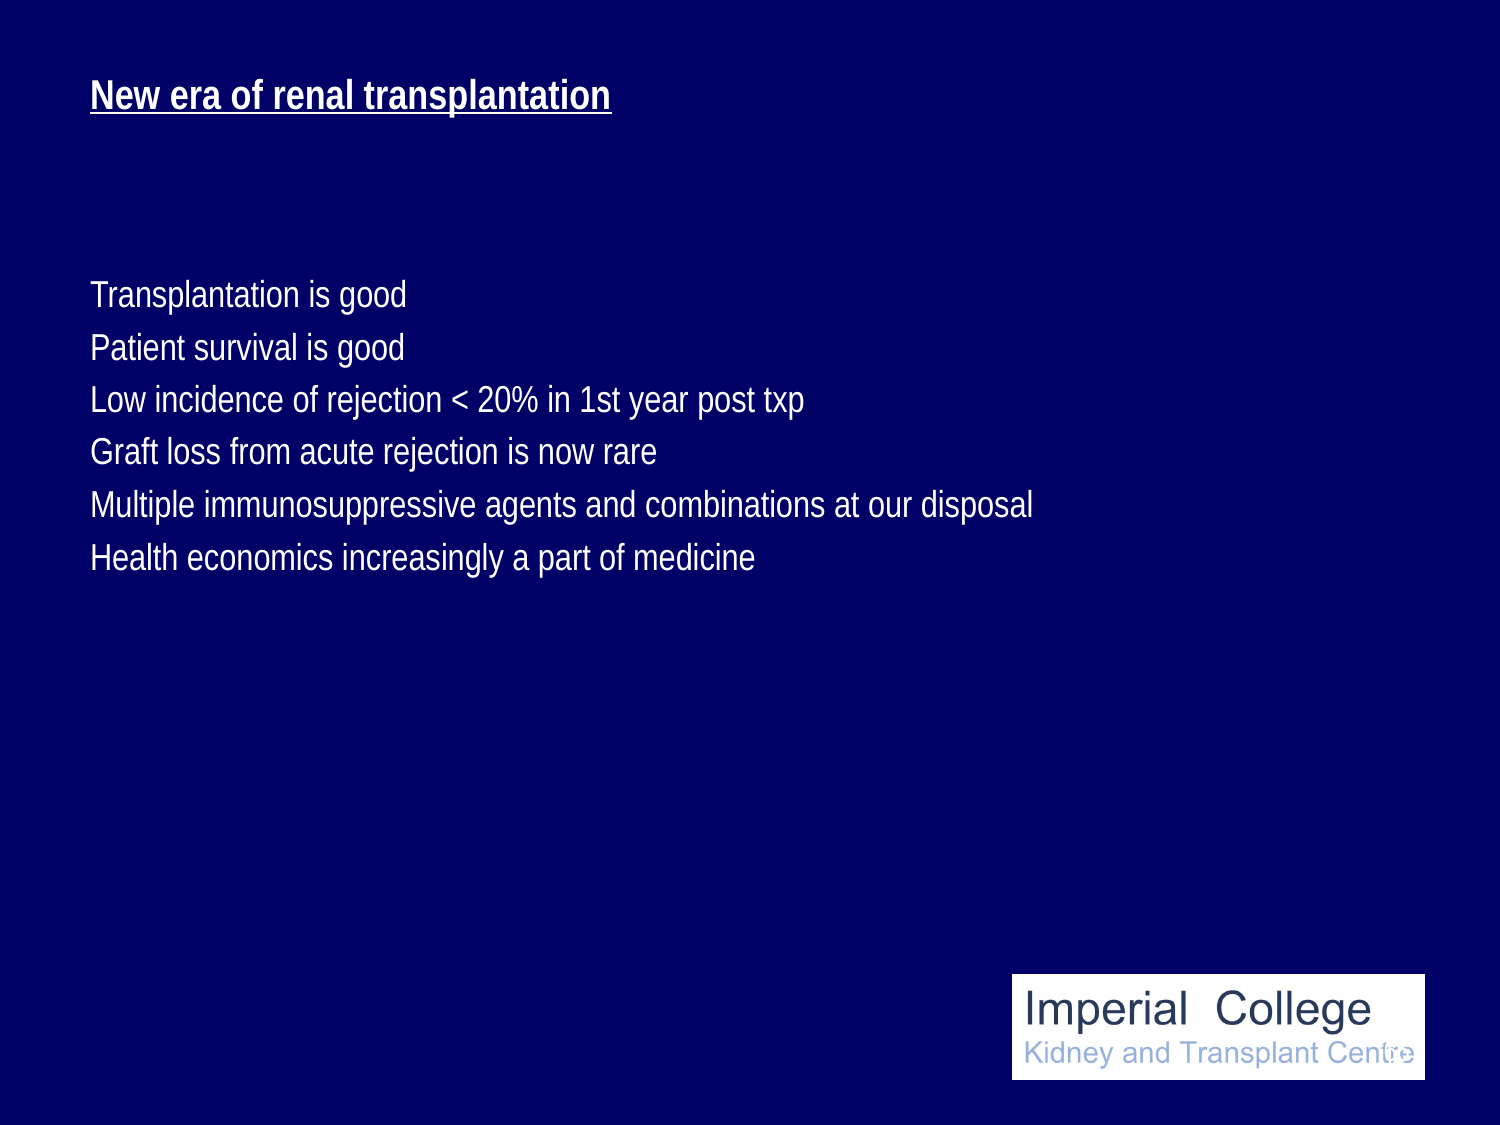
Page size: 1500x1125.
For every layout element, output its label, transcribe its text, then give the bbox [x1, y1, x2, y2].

title New era of renal transplantation [75, 45, 1425, 141]
picture [1012, 1005, 1425, 1080]
slide_number 66 [1074, 1024, 1426, 1103]
list Transplantation is good Patient survival is good Low incidence of rejection < 20% in 1st year post txp Graft loss from acute rejection is now rare Multiple immunosuppressive agents and combinations at our disposal Health economics increasingly a part of medicine [75, 262, 1425, 1005]
